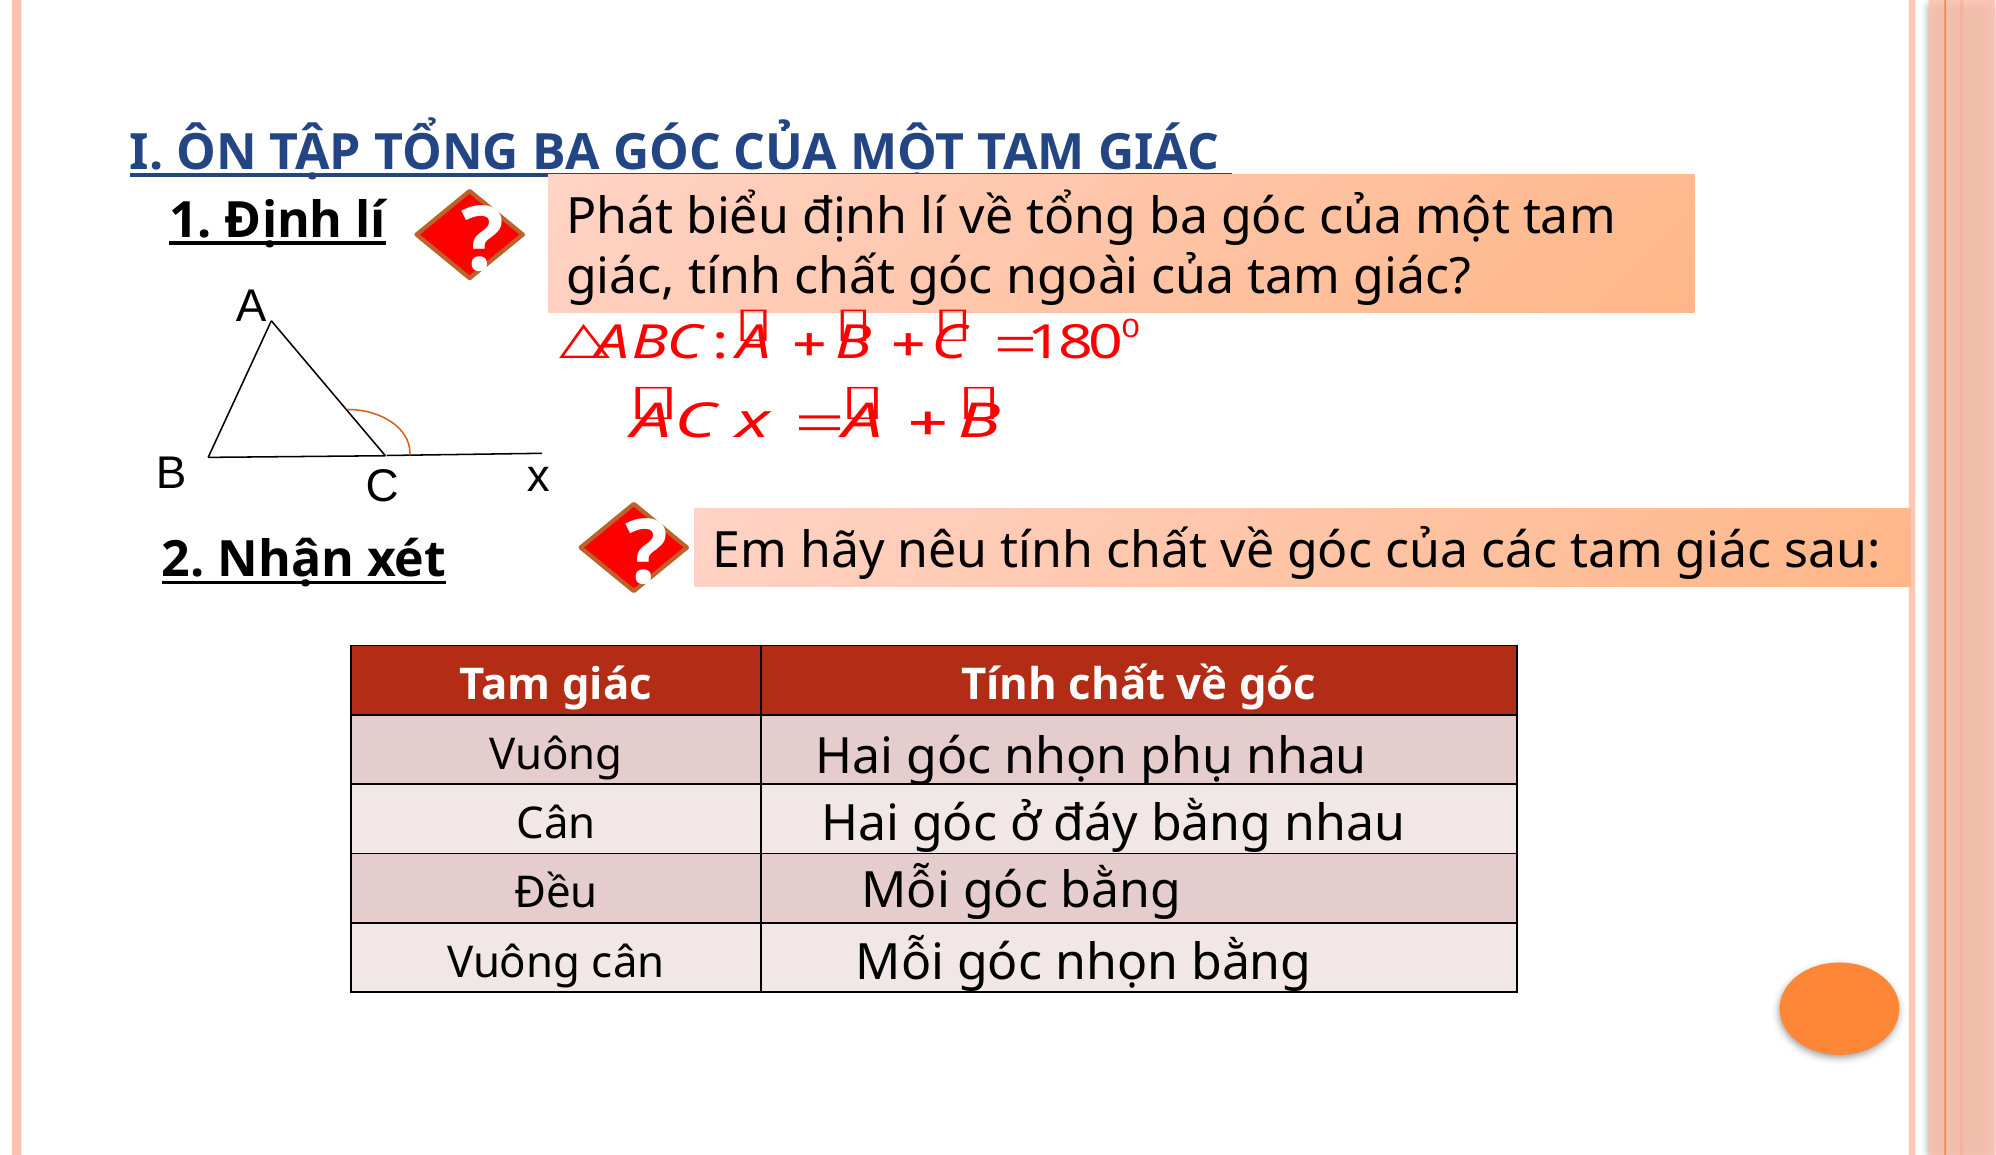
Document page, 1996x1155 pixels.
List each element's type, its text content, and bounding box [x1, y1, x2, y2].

table_cell [762, 716, 797, 783]
text_box x [508, 436, 576, 510]
table_cell [762, 854, 1516, 922]
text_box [617, 377, 1024, 456]
text_box Hai góc ở đáy bằng nhau [803, 781, 1424, 860]
text_box ? [578, 502, 690, 593]
table_cell [1386, 716, 1516, 783]
text_box ? [414, 189, 525, 268]
table_header Tam giác [352, 646, 760, 714]
text_box Em hãy nêu tính chất về góc của các tam giác sau: [694, 508, 1911, 587]
table_cell [762, 924, 1516, 991]
table_cell Đều [352, 854, 760, 922]
table_cell Vuông cân [352, 924, 760, 991]
text_box Phát biểu định lí về tổng ba góc của một tam giác, tính chất góc ngoài của tam giác? [547, 174, 1695, 313]
text_box 2. Nhận xét [143, 528, 465, 596]
table_cell [762, 785, 803, 853]
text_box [140, 267, 485, 520]
table_header Tính chất về góc [762, 646, 1516, 714]
text_box 1. Định lí [151, 177, 405, 256]
text_box I. ÔN TẬP TỔNG BA GÓC CỦA MỘT TAM GIÁC [111, 110, 1251, 189]
table_cell [1424, 785, 1516, 853]
text_box Hai góc nhọn phụ nhau [797, 714, 1386, 793]
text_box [550, 300, 1151, 378]
table_cell Vuông [352, 716, 760, 783]
table_cell Cân [352, 785, 760, 853]
